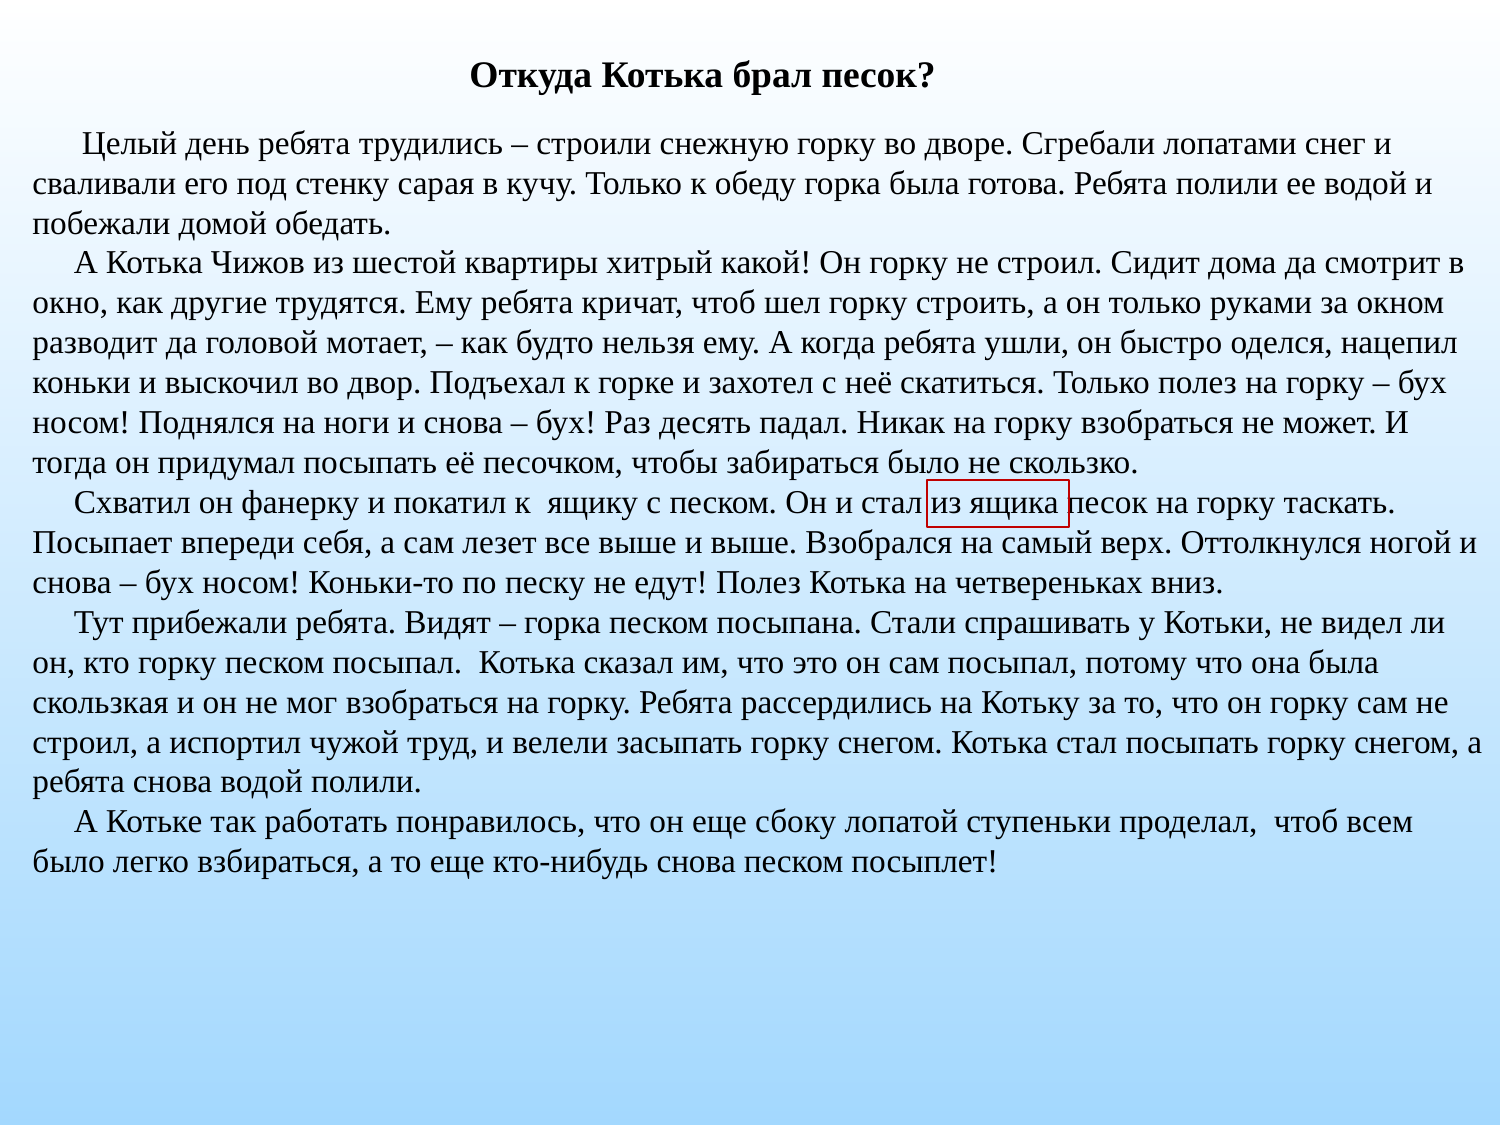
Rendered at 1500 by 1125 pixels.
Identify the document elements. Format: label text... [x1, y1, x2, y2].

text_box [926, 478, 1070, 528]
text_box Целый день ребята трудились – строили снежную горку во дворе. Сгребали лопатами снег и сваливали его под стенку сарая в кучу. Только к обеду горка была готова. Ребята полили ее водой и побежали домой обедать. А Котька Чижов из шестой квартиры хитрый какой! Он горку не строил. Сидит дома да смотрит в окно, как другие трудятся. Ему ребята кричат, чтоб шел горку строить, а он только руками за окном разводит да головой мотает, – как будто нельзя ему. А когда ребята ушли, он быстро оделся, нацепил коньки и выскочил во двор. Подъехал к горке и захотел с неё скатиться. Только полез на горку – бух носом! Поднялся на ноги и снова – бух! Раз десять падал. Никак на горку взобраться не может. И тогда он придумал посыпать её песочком, чтобы забираться было не скользко. Схватил он фанерку и покатил к ящику с песком. Он и стал из ящика песок на горку таскать. Посыпает впереди себя, а сам лезет все выше и выше. Взобрался на самый верх. Оттолкнулся ногой и снова – бух носом! Коньки-то по песку не едут! Полез Котька на четвереньках вниз. Тут прибежали ребята. Видят – горка песком посыпана. Стали спрашивать у Котьки, не видел ли он, кто горку песком посыпал. Котька сказал им, что это он сам посыпал, потому что она была скользкая и он не мог взобраться на горку. Ребята рассердились на Котьку за то, что он горку сам не строил, а испортил чужой труд, и велели засыпать горку снегом. Котька стал посыпать горку снегом, а ребята снова водой полили. А Котьке так работать понравилось, что он еще сбоку лопатой ступеньки проделал, чтоб всем было легко взбираться, а то еще кто-нибудь снова песком посыплет! [17, 113, 1500, 887]
text_box Откуда Котька брал песок? [383, 42, 1022, 103]
